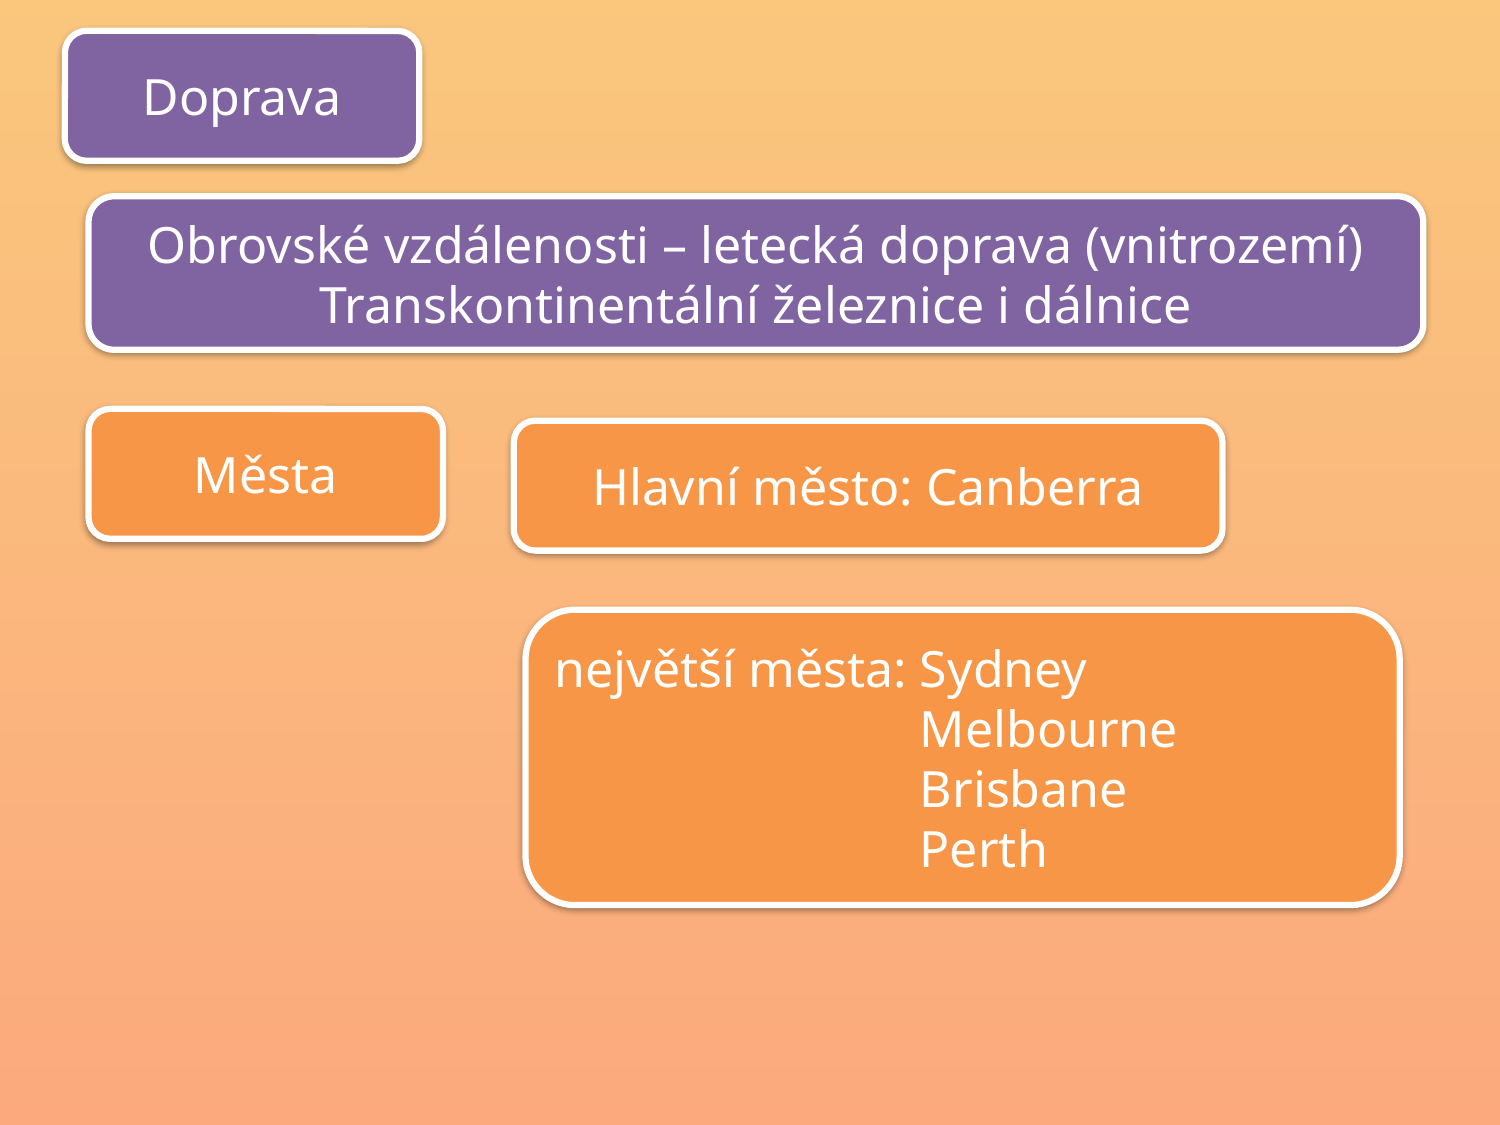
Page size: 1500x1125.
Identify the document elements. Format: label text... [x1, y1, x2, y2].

text_box Doprava [61, 27, 423, 164]
text_box Města [85, 405, 447, 542]
text_box největší města: Sydney Melbourne Brisbane Perth [522, 606, 1403, 909]
text_box Hlavní město: Canberra [510, 417, 1226, 554]
text_box Obrovské vzdálenosti – letecká doprava (vnitrozemí) Transkontinentální železnice i dálnice [85, 193, 1427, 353]
